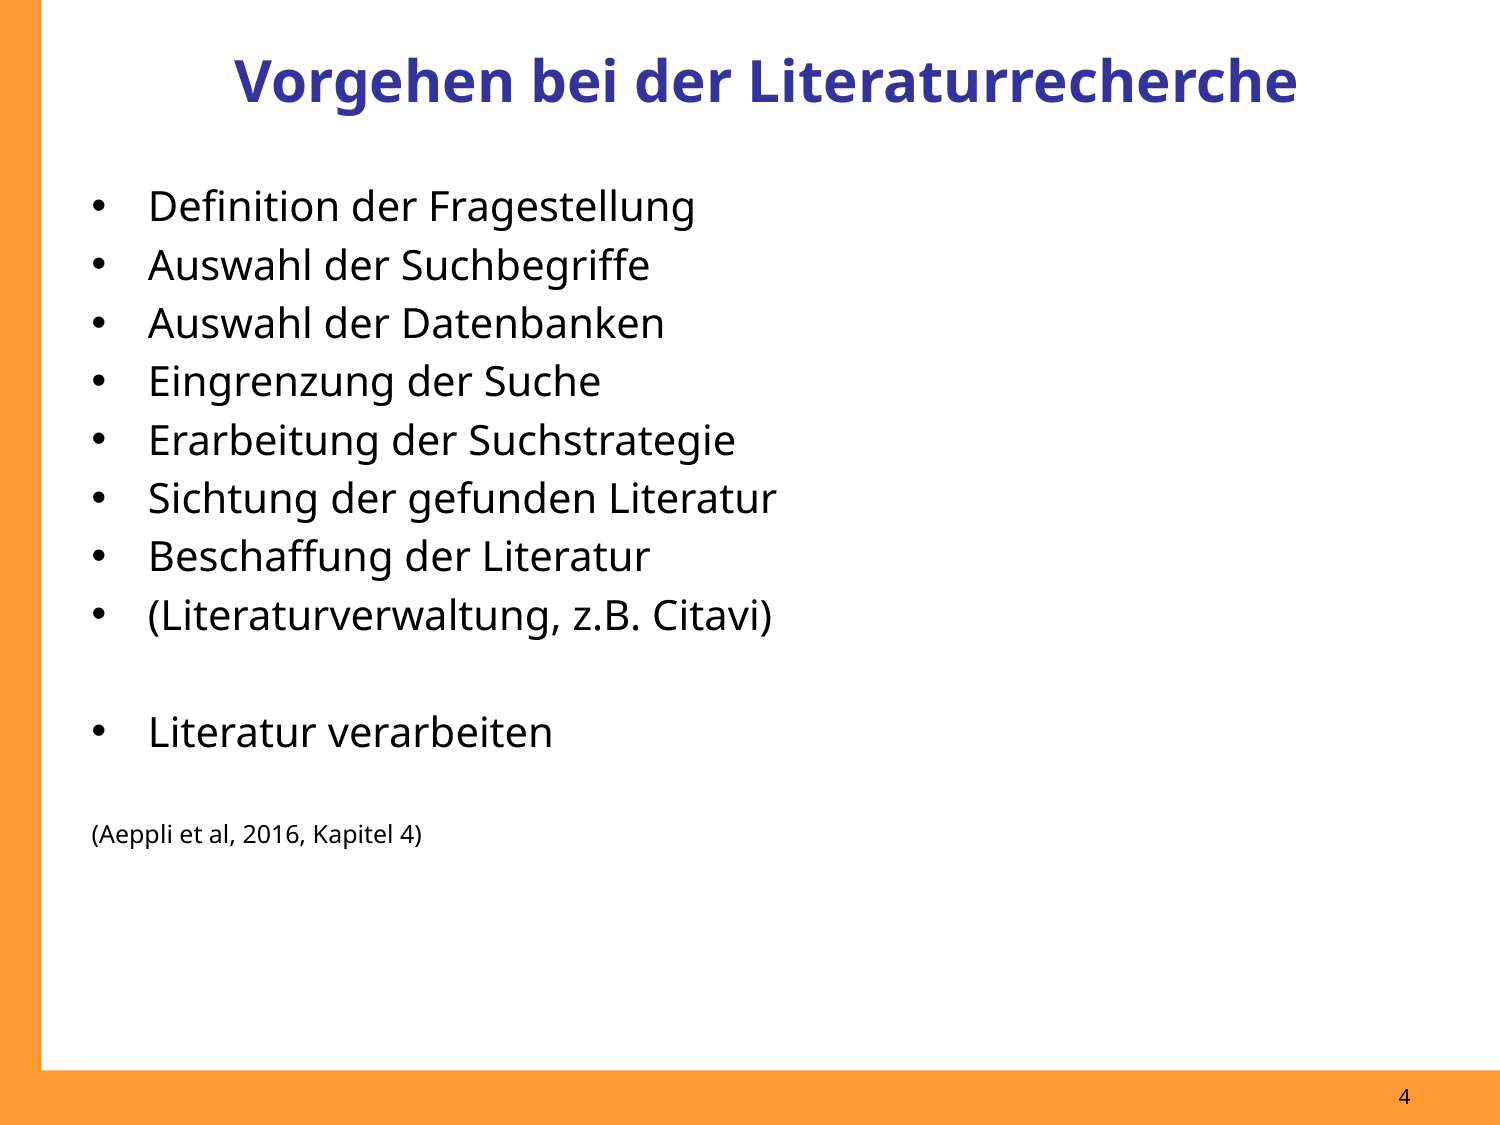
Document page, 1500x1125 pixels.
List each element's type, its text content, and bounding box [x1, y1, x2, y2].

list Definition der Fragestellung Auswahl der Suchbegriffe Auswahl der Datenbanken Eingrenzung der Suche Erarbeitung der Suchstrategie Sichtung der gefunden Literatur Beschaffung der Literatur (Literaturverwaltung, z.B. Citavi) Literatur verarbeiten (Aeppli et al, 2016, Kapitel 4) [76, 172, 1471, 1047]
title Vorgehen bei der Literaturrecherche [75, 8, 1459, 149]
